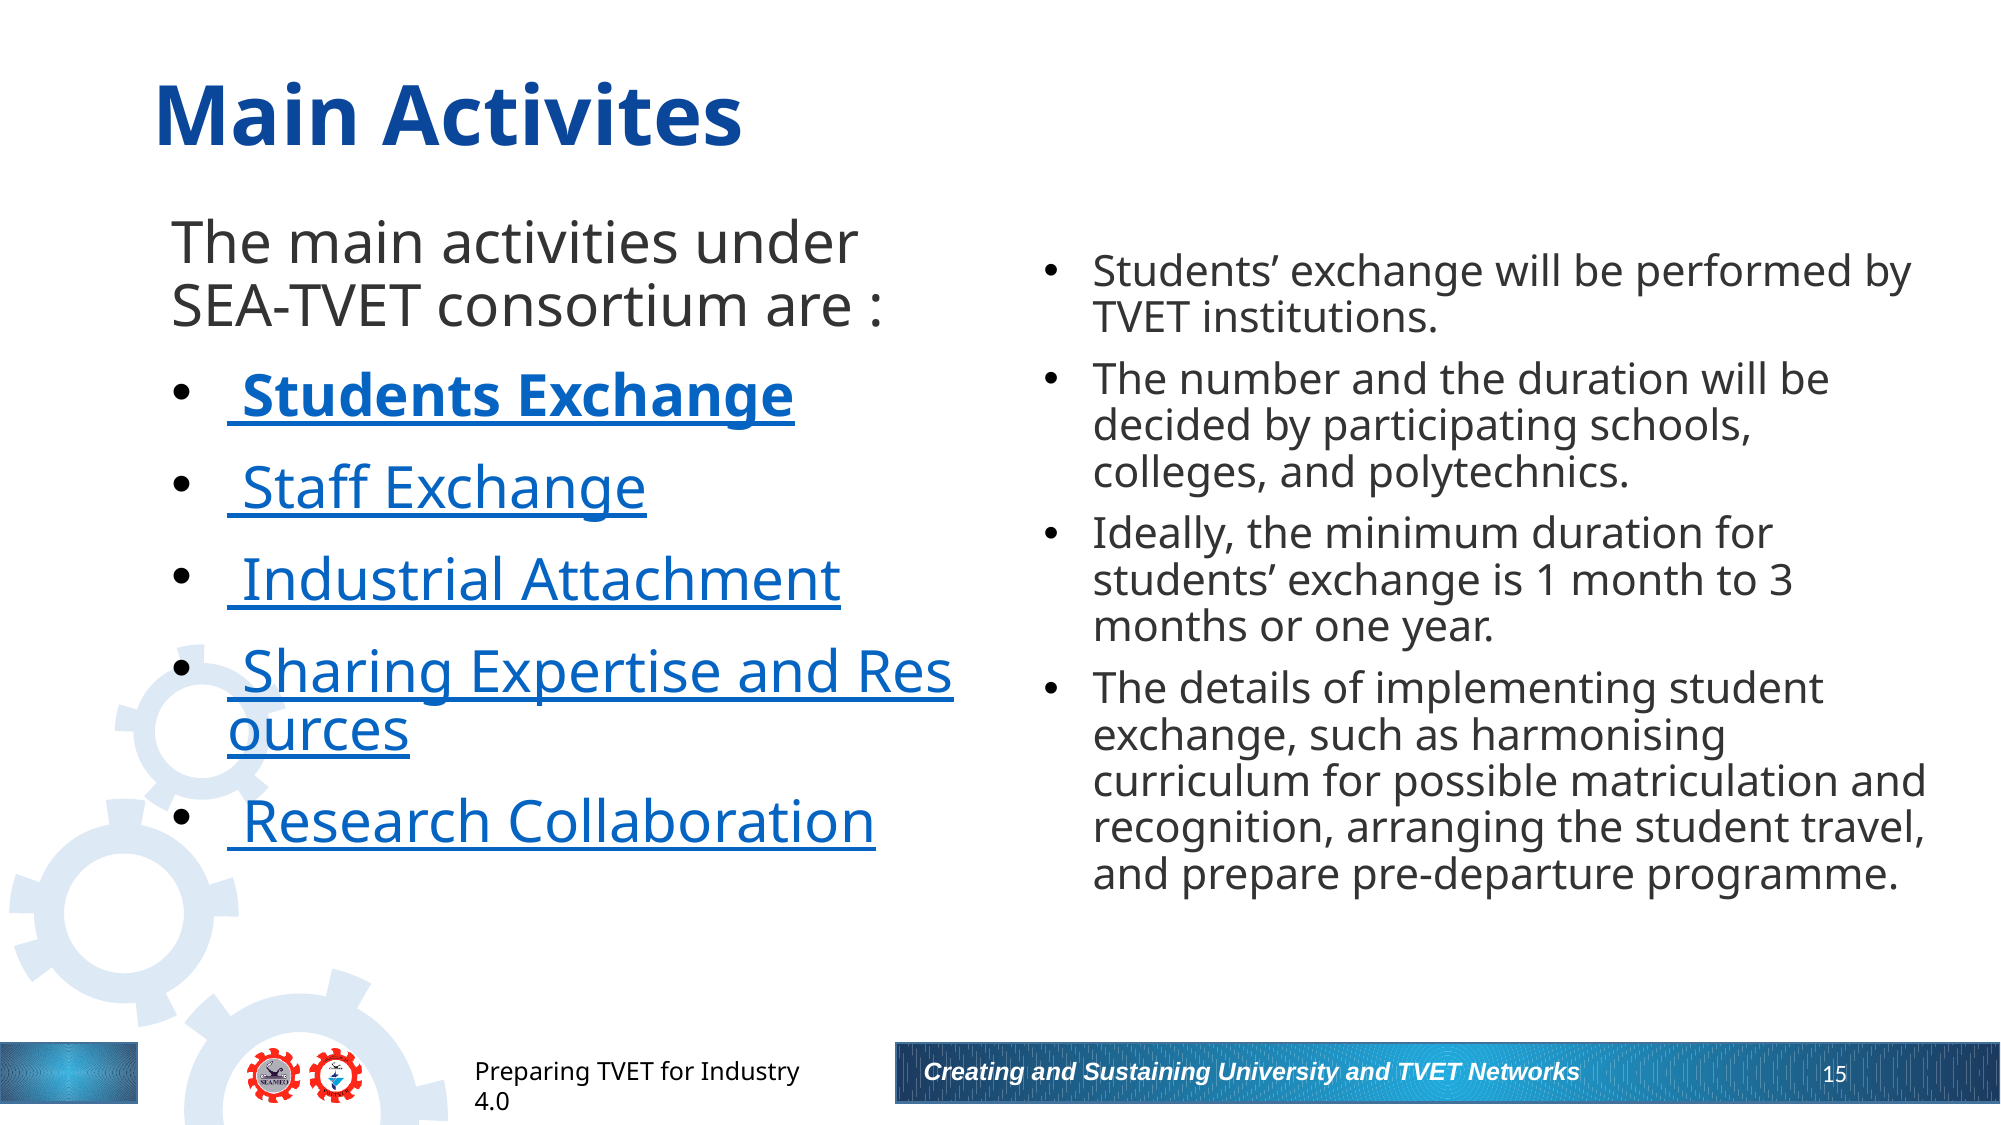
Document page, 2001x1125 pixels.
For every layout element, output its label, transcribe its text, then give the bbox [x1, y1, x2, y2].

list Students’ exchange will be performed by TVET institutions. The number and the duration will be decided by participating schools, colleges, and polytechnics. Ideally, the minimum duration for students’ exchange is 1 month to 3 months or one year. The details of implementing student exchange, such as harmonising curriculum for possible matriculation and recognition, arranging the student travel, and prepare pre-departure programme. [1012, 241, 1947, 956]
title Main Activites [137, 59, 1863, 278]
text_box Creating and Sustaining University and TVET Networks [908, 1048, 1916, 1093]
slide_number 15 [1412, 1042, 1863, 1048]
list The main activities under SEA-TVET consortium are : Students Exchange Staff Exchange Industrial Attachment Sharing Expertise and Resources Research Collaboration [137, 205, 988, 920]
picture [247, 1048, 362, 1103]
slide_number 15 [1412, 1093, 1863, 1103]
